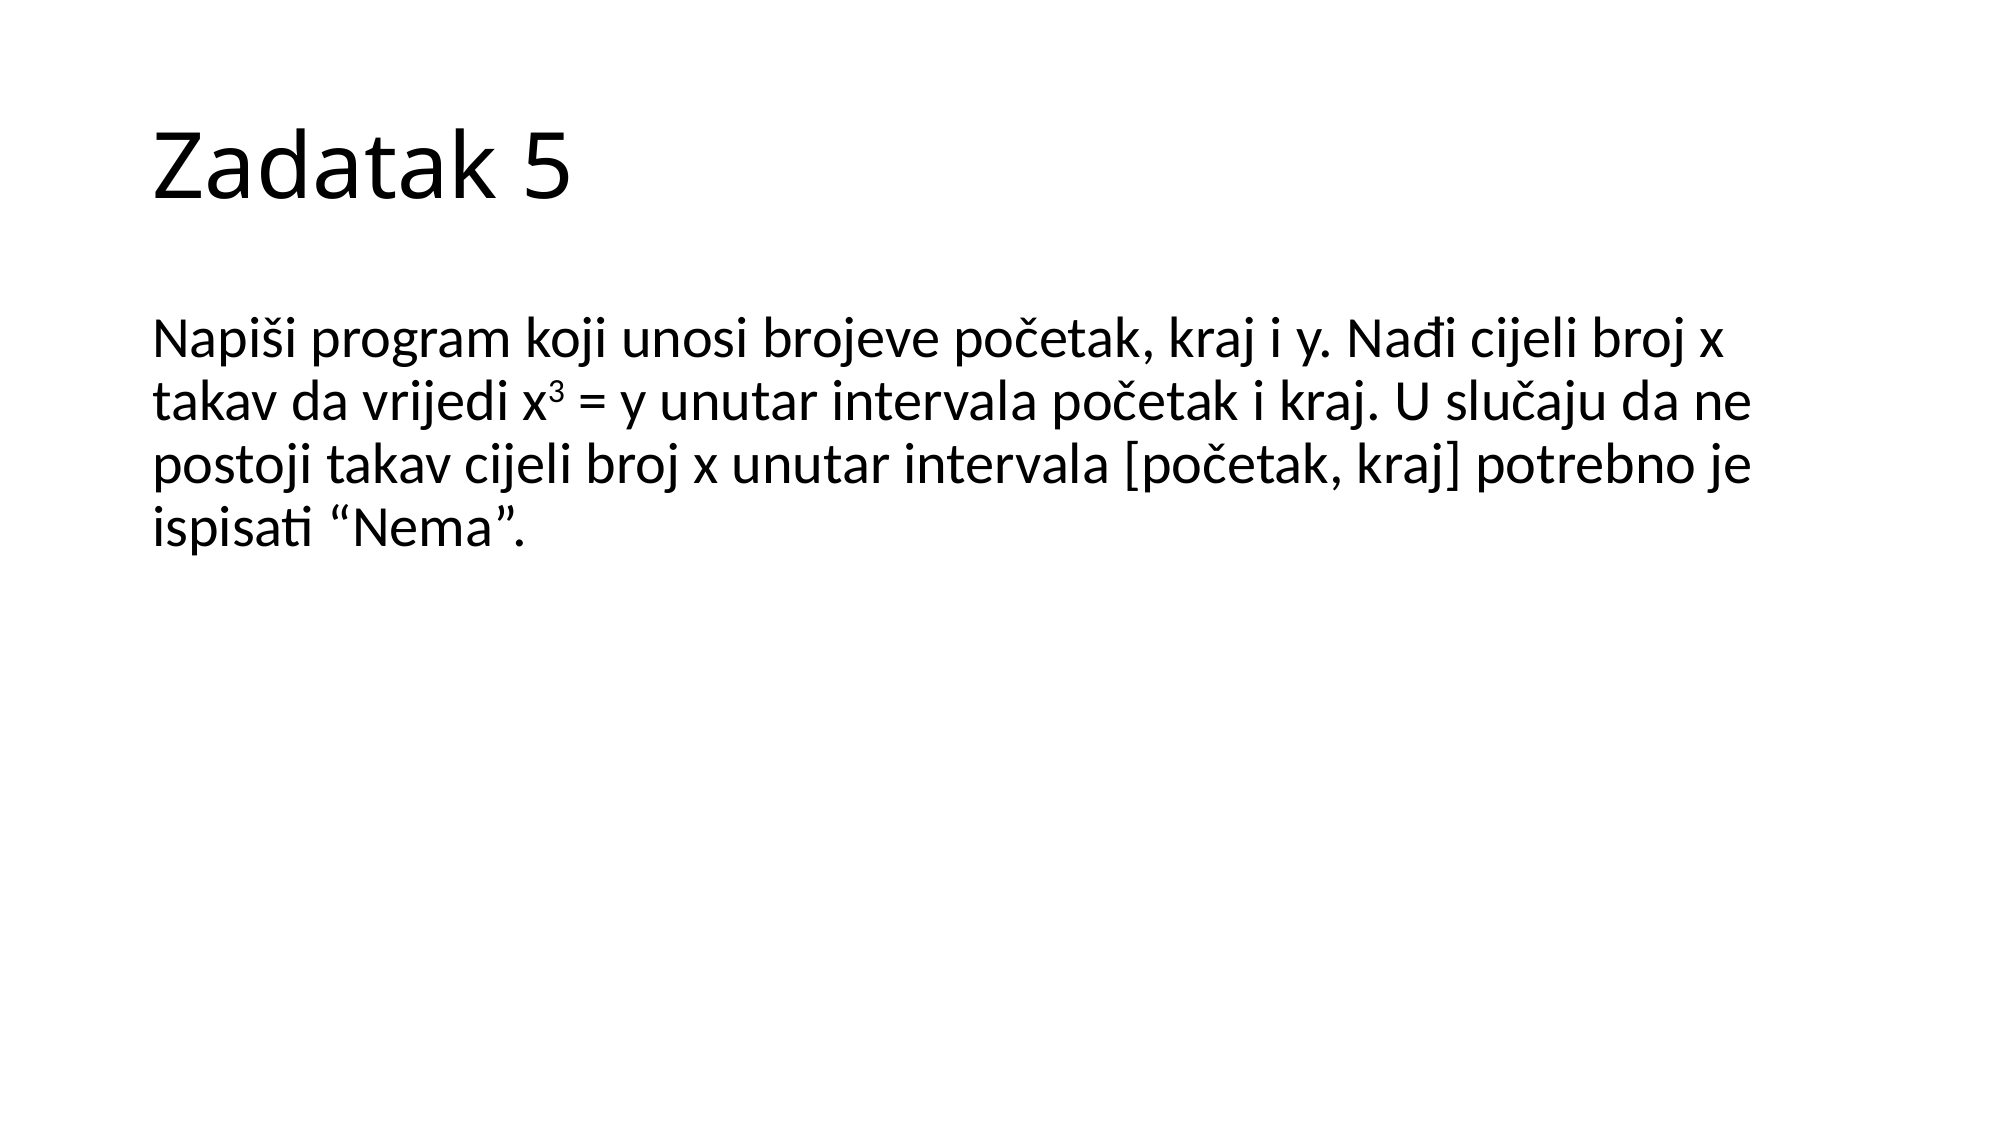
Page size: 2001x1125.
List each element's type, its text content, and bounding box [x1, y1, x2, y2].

title Zadatak 5 [137, 59, 1863, 278]
list Napiši program koji unosi brojeve početak, kraj i y. Nađi cijeli broj x takav da vrijedi x3 = y unutar intervala početak i kraj. U slučaju da ne postoji takav cijeli broj x unutar intervala [početak, kraj] potrebno je ispisati “Nema”. [137, 299, 1863, 1014]
